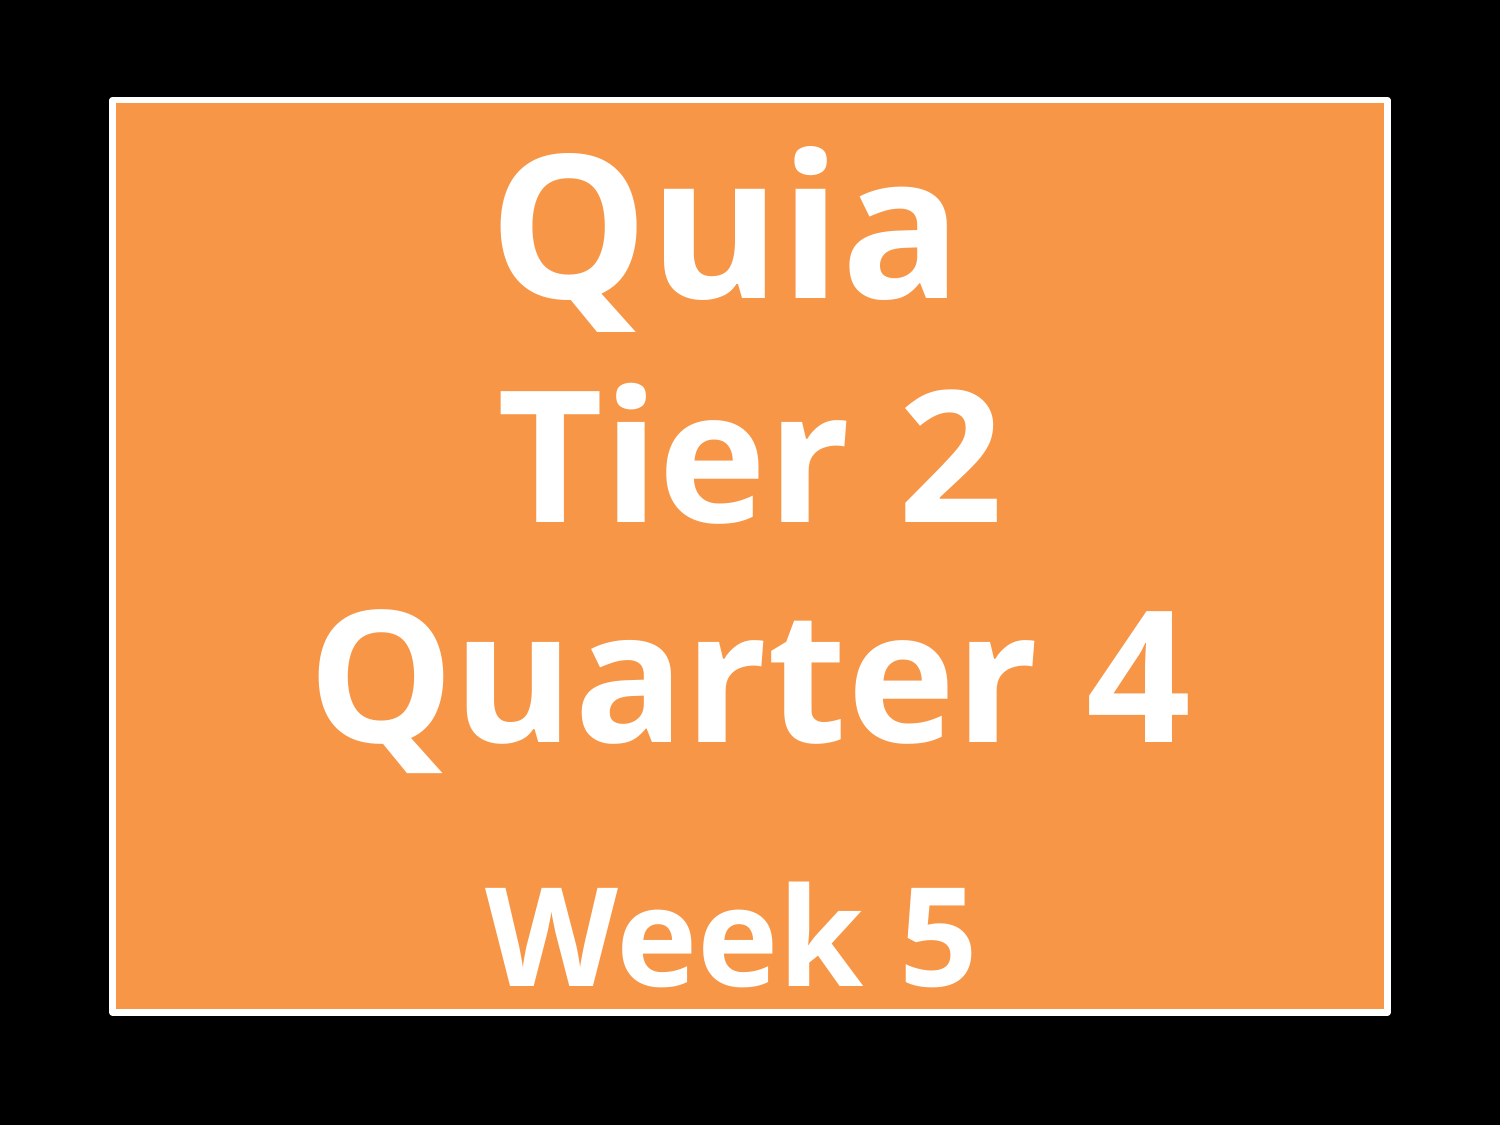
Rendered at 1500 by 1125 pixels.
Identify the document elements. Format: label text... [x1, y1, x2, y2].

title Quia Tier 2 Quarter 4 Week 5 [109, 97, 1391, 1016]
